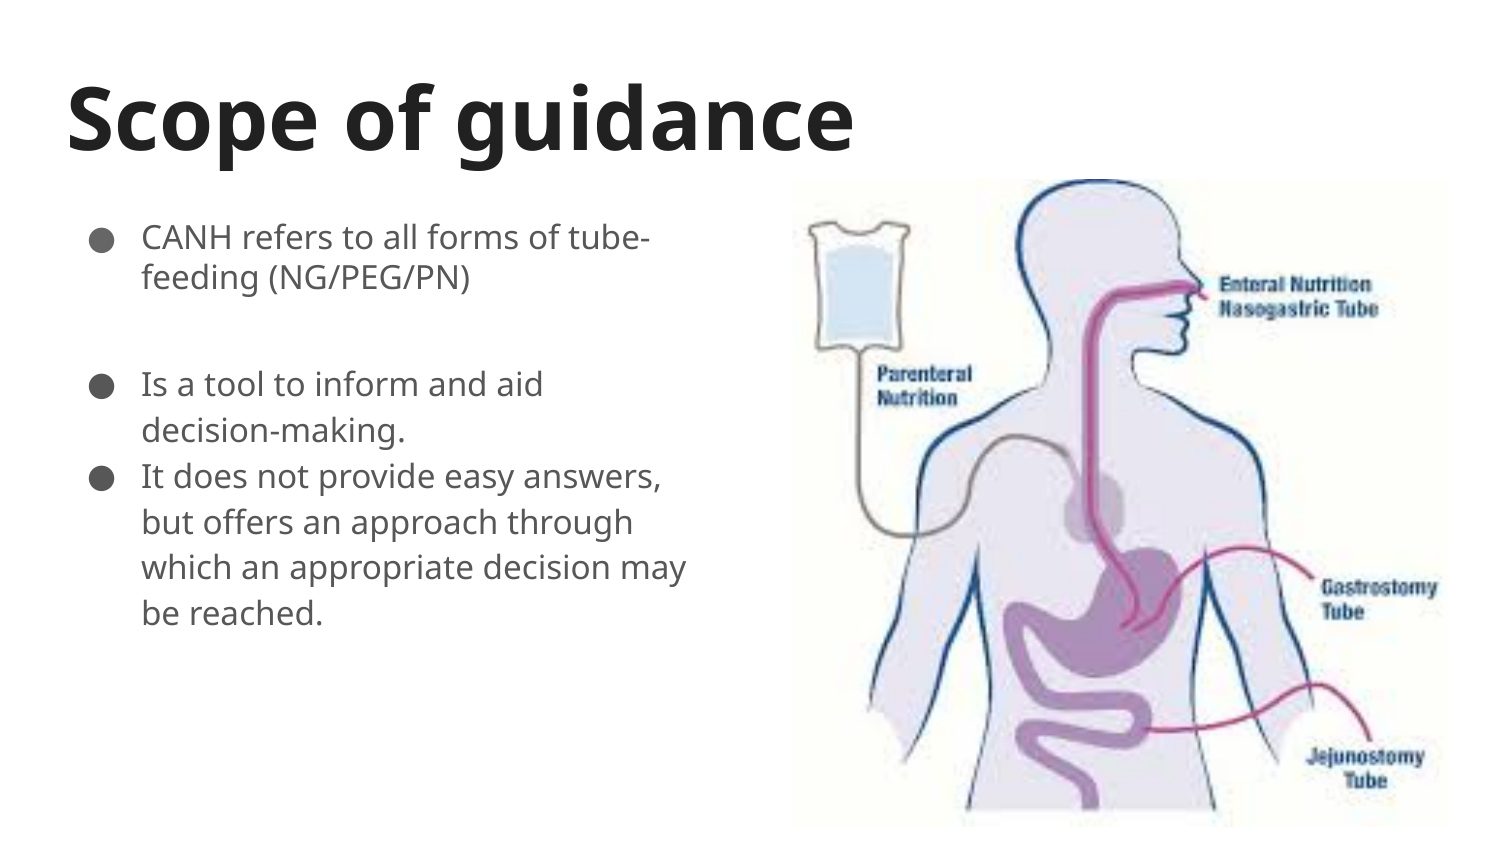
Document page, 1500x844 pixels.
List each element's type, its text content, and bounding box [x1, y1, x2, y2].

title Scope of guidance [51, 48, 1449, 180]
picture [792, 179, 1450, 828]
list CANH refers to all forms of tube-feeding (NG/PEG/PN) Is a tool to inform and aid decision-making. It does not provide easy answers, but offers an approach through which an appropriate decision may be reached. [51, 201, 708, 750]
